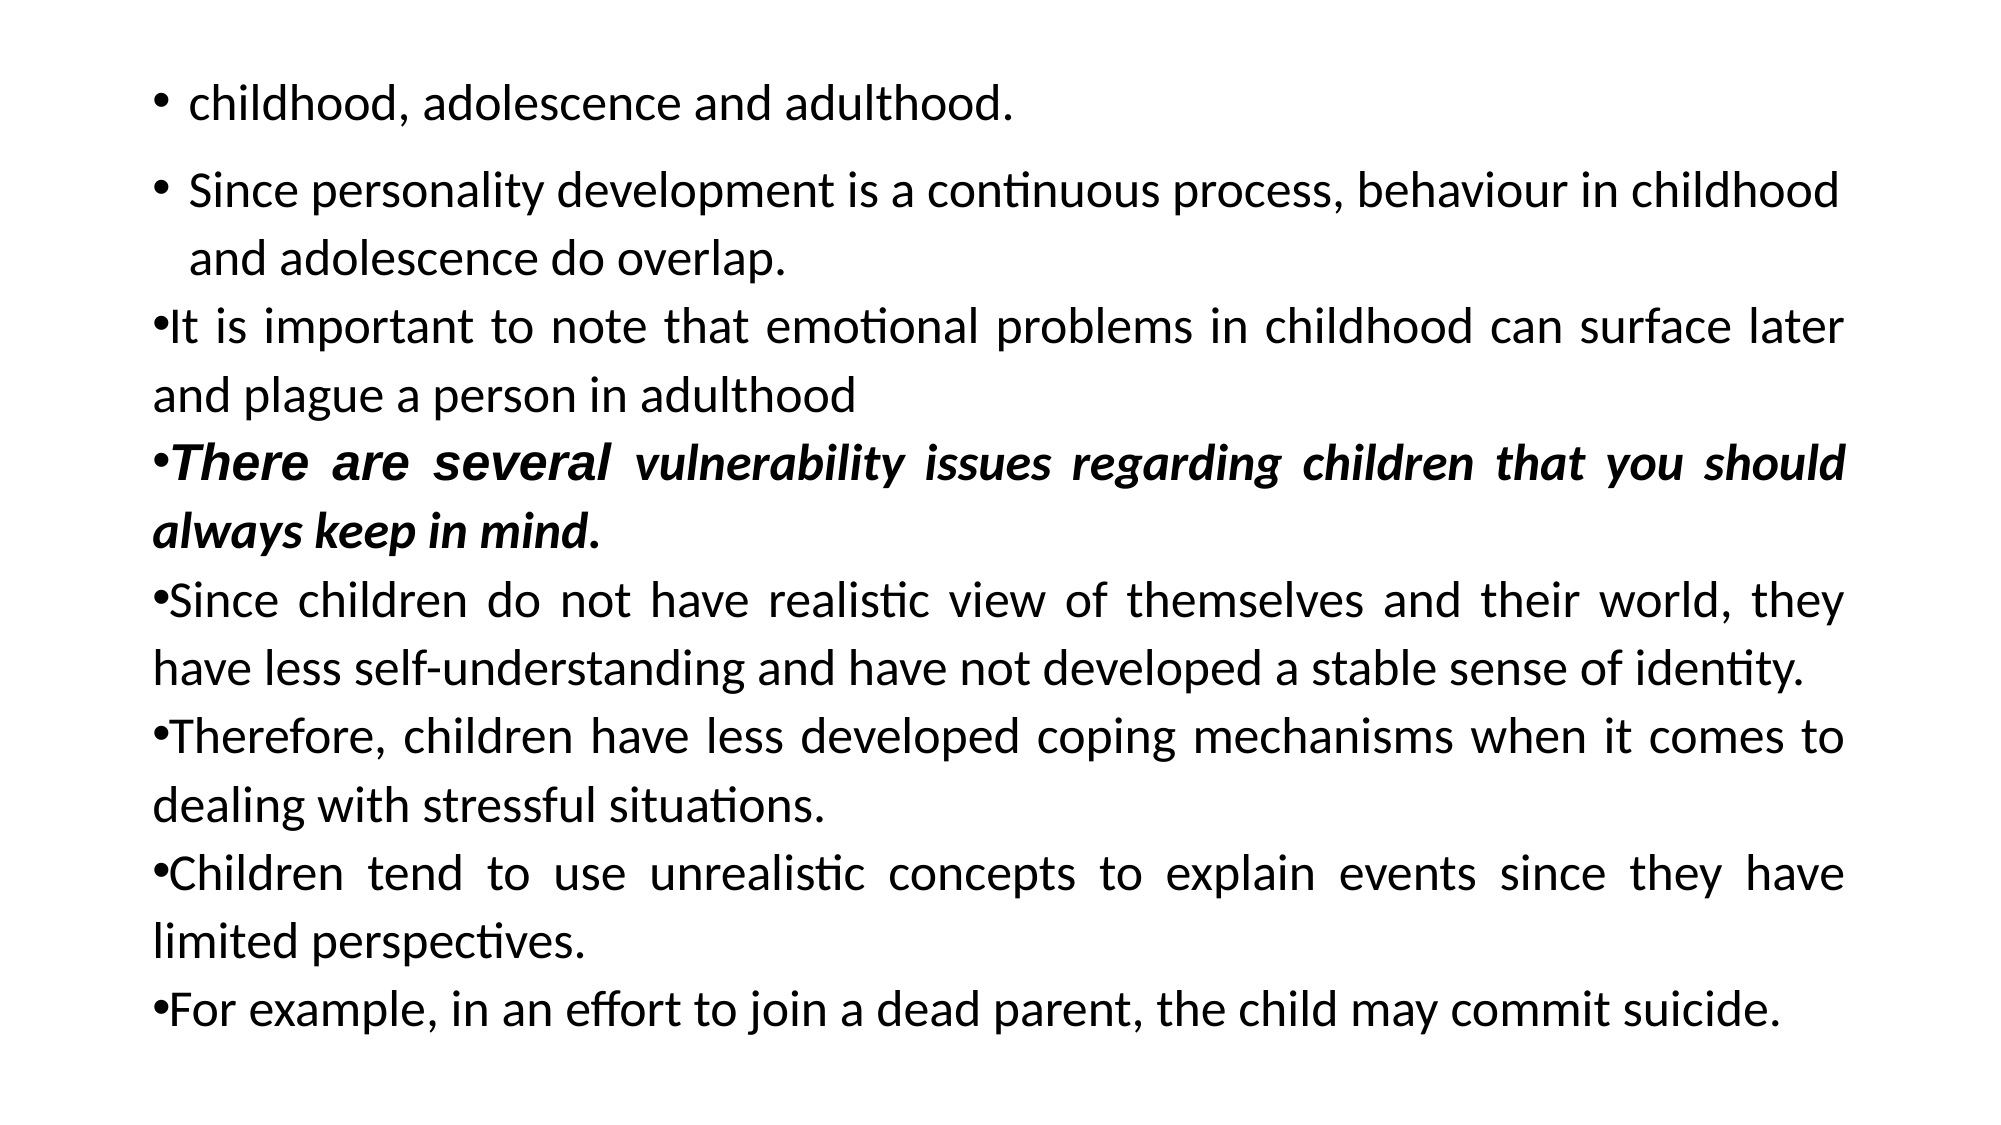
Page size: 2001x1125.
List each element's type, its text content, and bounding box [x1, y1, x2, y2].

list childhood, adolescence and adulthood. Since personality development is a continuous process, behaviour in childhood and adolescence do overlap. It is important to note that emotional problems in childhood can surface later and plague a person in adulthood There are several vulnerability issues regarding children that you should always keep in mind. Since children do not have realistic view of themselves and their world, they have less self-understanding and have not developed a stable sense of identity. Therefore, children have less developed coping mechanisms when it comes to dealing with stressful situations. Children tend to use unrealistic concepts to explain events since they have limited perspectives. For example, in an effort to join a dead parent, the child may commit suicide. [137, 54, 1863, 1061]
